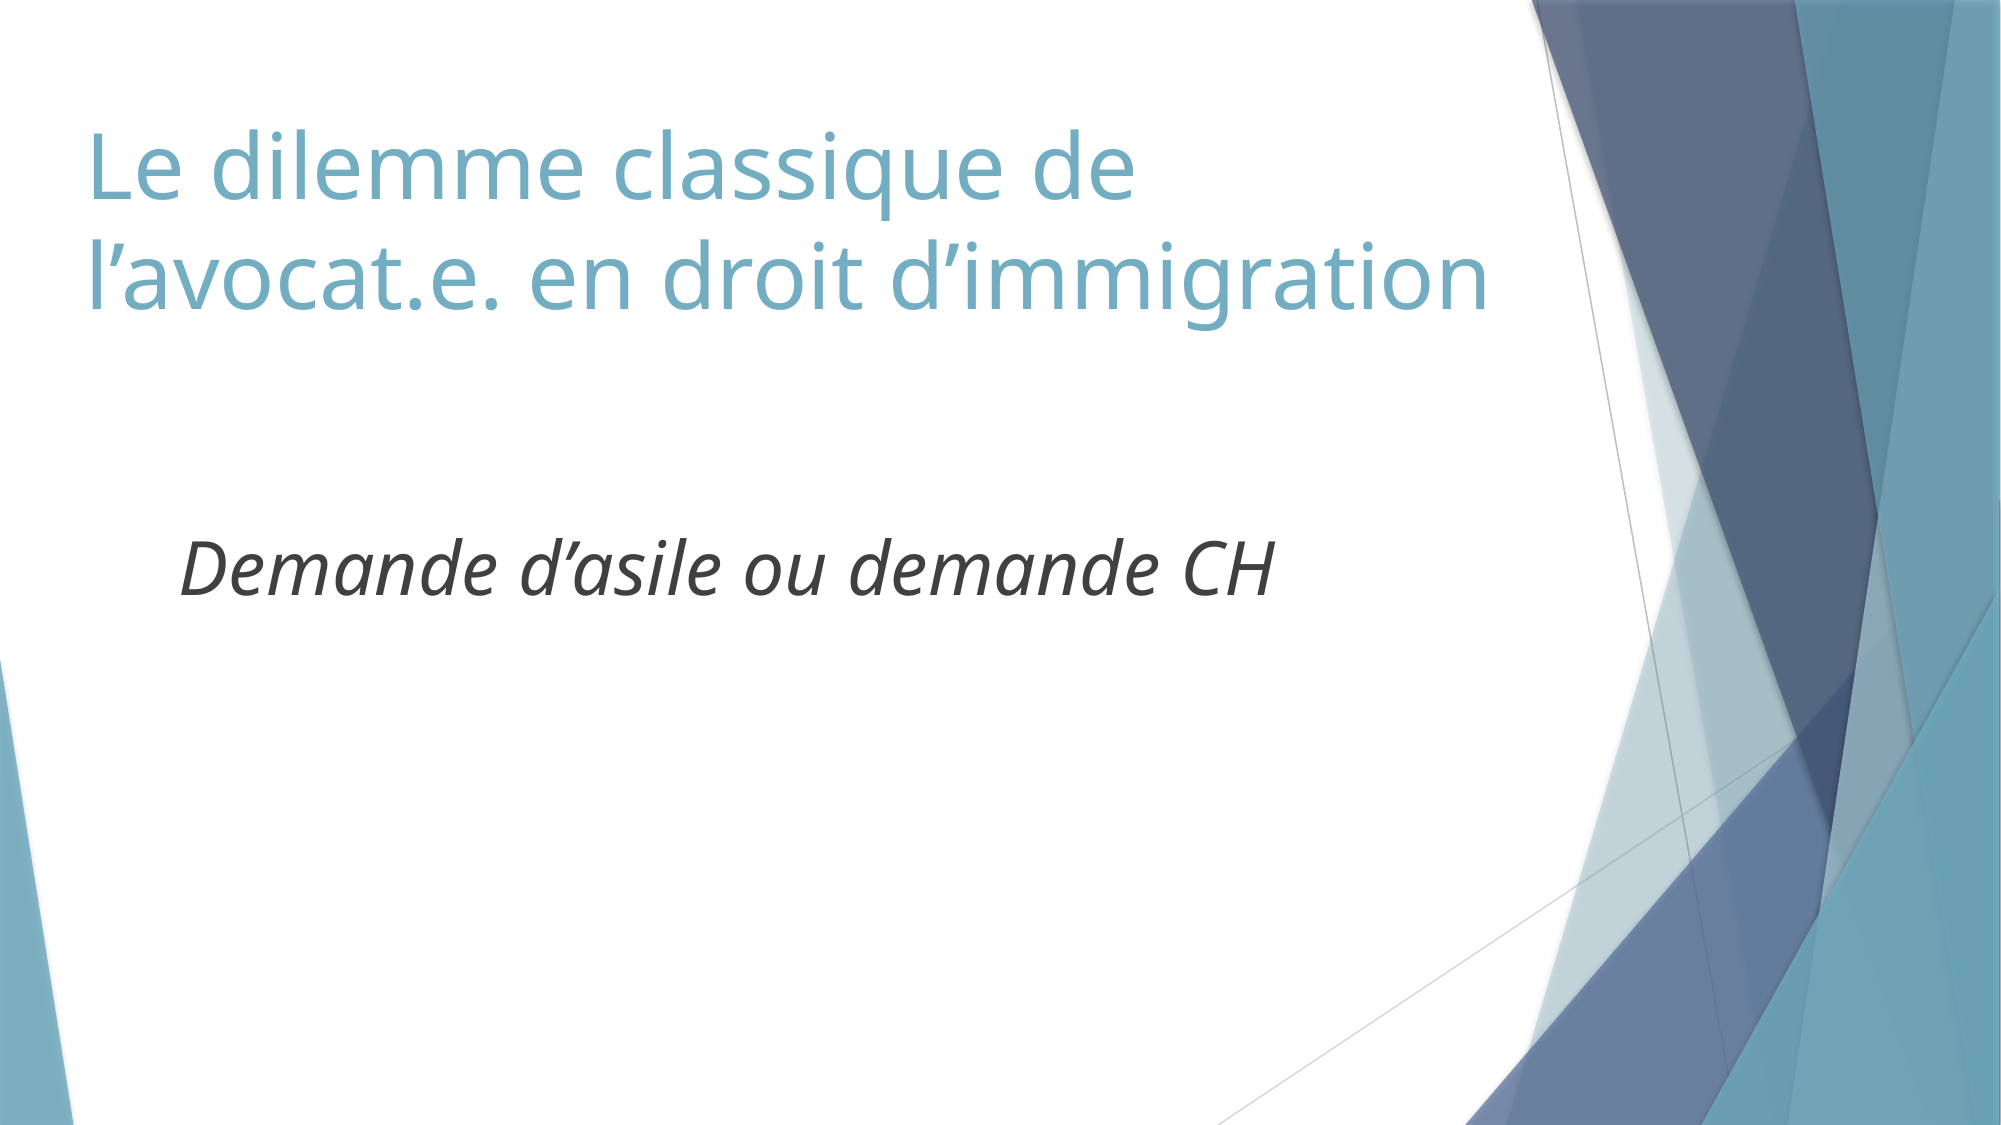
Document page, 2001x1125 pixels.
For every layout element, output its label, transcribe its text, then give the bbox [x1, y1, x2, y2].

title Le dilemme classique de l’avocat.e. en droit d’immigration [70, 99, 1522, 472]
list Demande d’asile ou demande CH [164, 513, 1575, 627]
